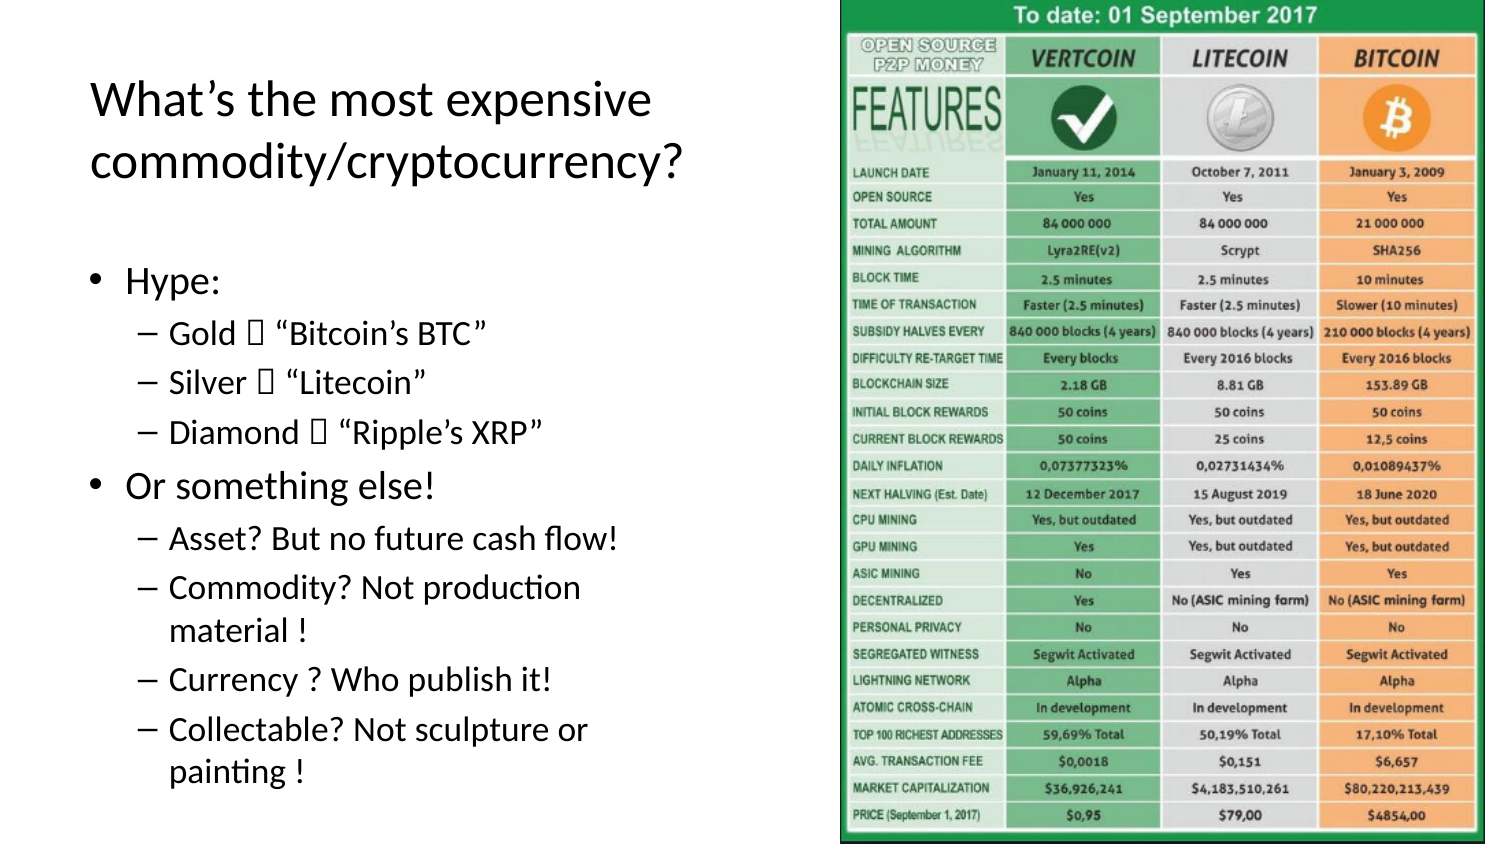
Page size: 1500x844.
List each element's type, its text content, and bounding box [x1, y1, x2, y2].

title What’s the most expensive commodity/cryptocurrency? [75, 56, 834, 197]
picture [839, 0, 1485, 844]
list Hype: Gold  “Bitcoin’s BTC” Silver  “Litecoin” Diamond  “Ripple’s XRP” Or something else! Asset? But no future cash flow! Commodity? Not production material ! Currency ? Who publish it! Collectable? Not sculpture or painting ! [73, 246, 725, 804]
